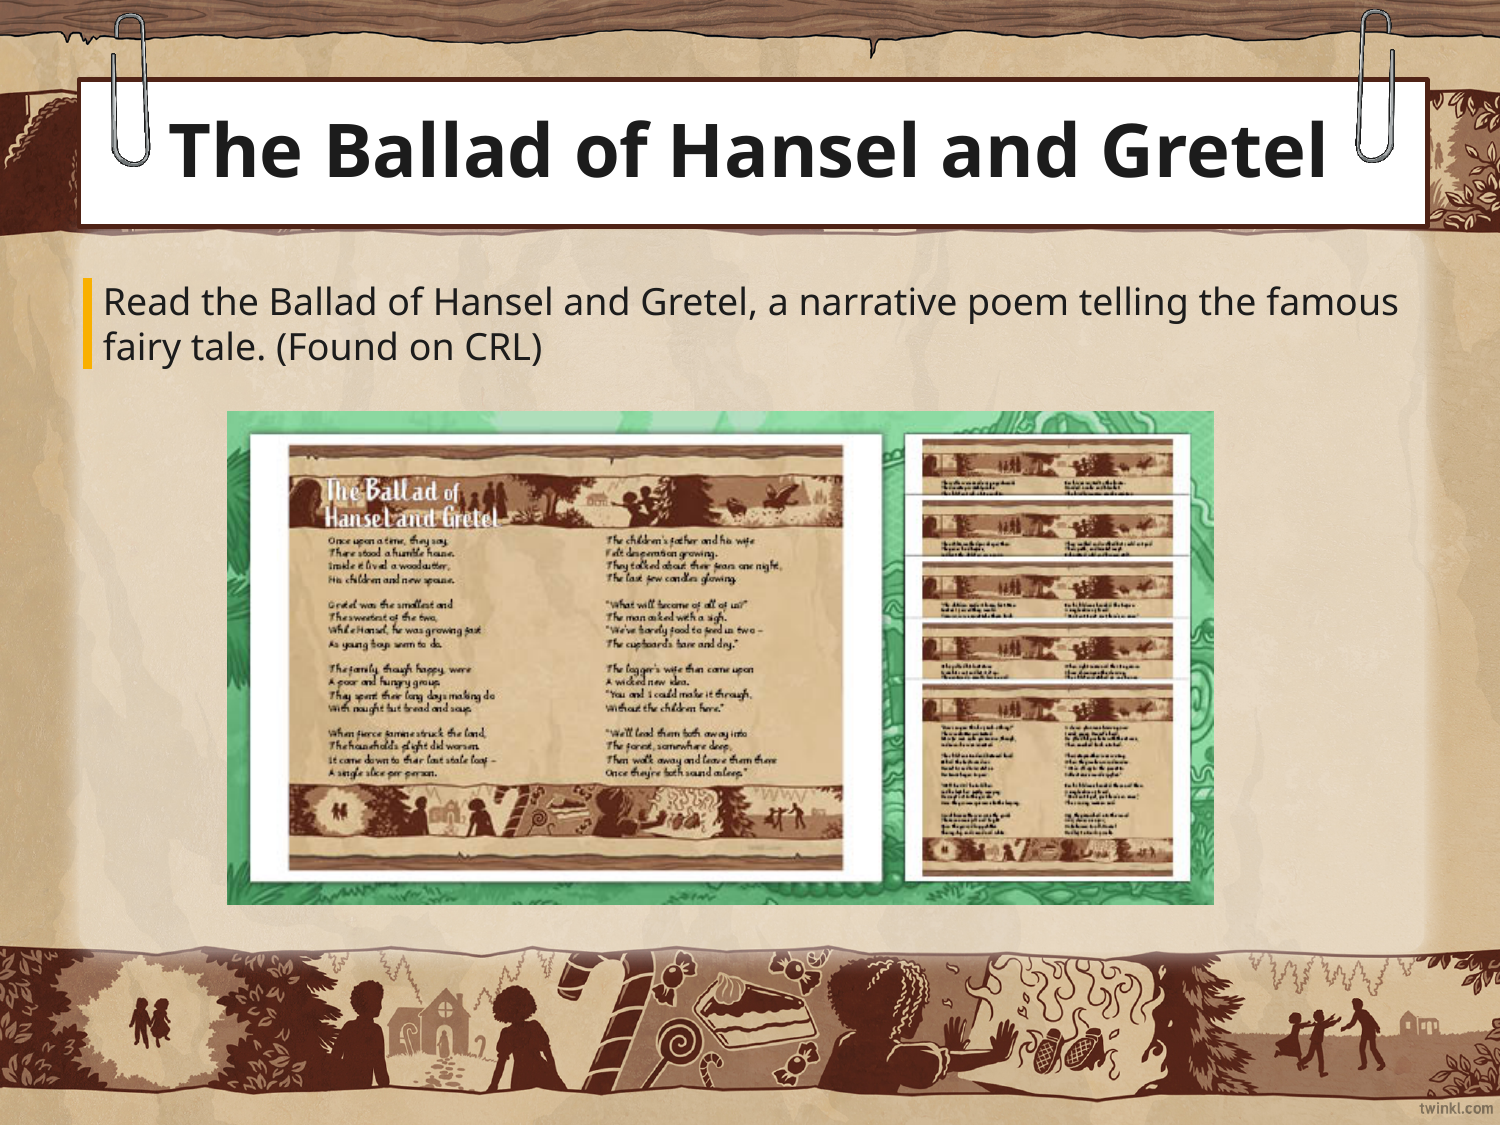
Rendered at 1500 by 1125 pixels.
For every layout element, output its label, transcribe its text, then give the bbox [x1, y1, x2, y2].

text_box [87, 277, 1416, 369]
title The Ballad of Hansel and Gretel [73, 69, 1426, 237]
picture [0, 0, 1500, 1125]
